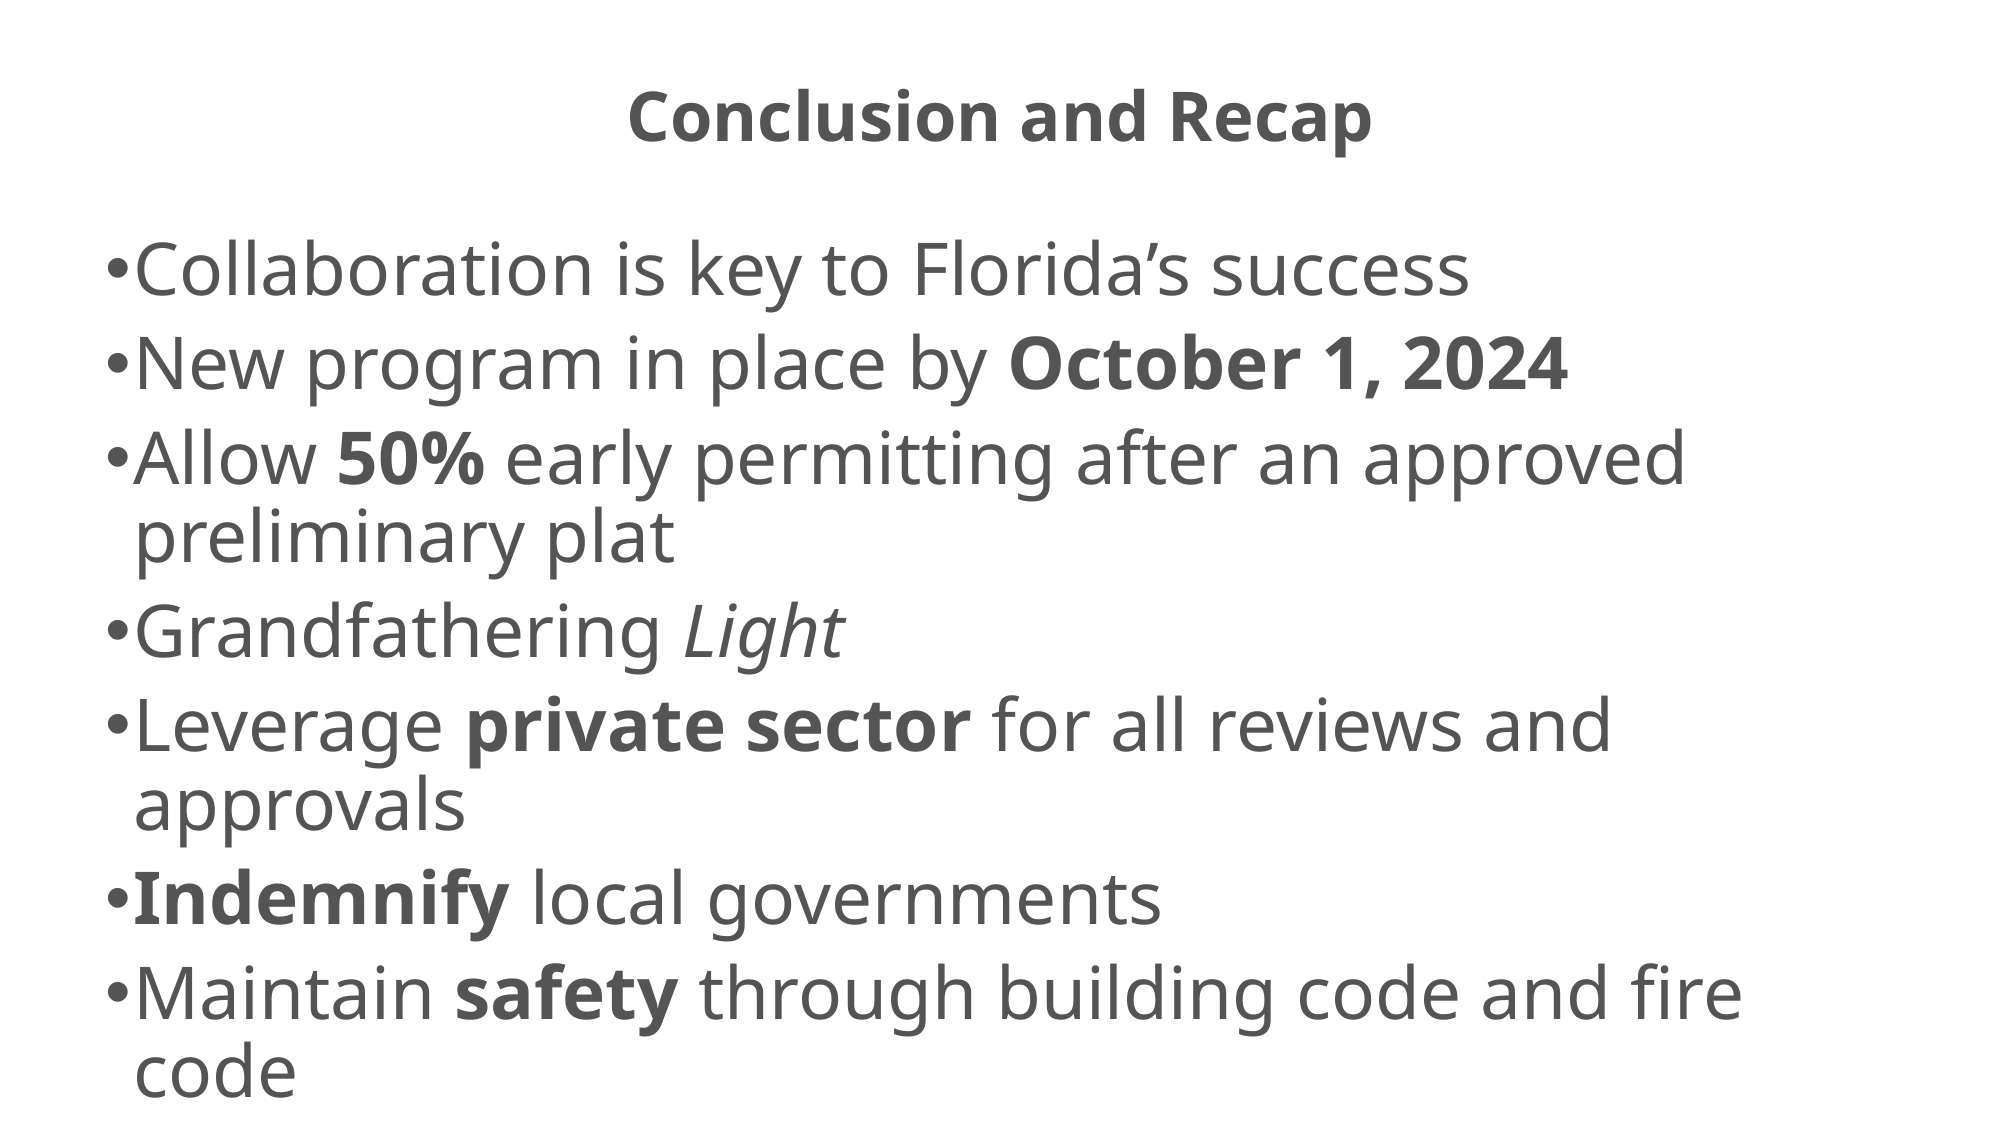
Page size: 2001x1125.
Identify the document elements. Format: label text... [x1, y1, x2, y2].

list Collaboration is key to Florida’s success New program in place by October 1, 2024 Allow 50% early permitting after an approved preliminary plat Grandfathering Light Leverage private sector for all reviews and approvals Indemnify local governments Maintain safety through building code and fire code No transfer of ownership until a certificate of occupancy [90, 225, 1927, 974]
title Conclusion and Recap [90, 48, 1927, 190]
